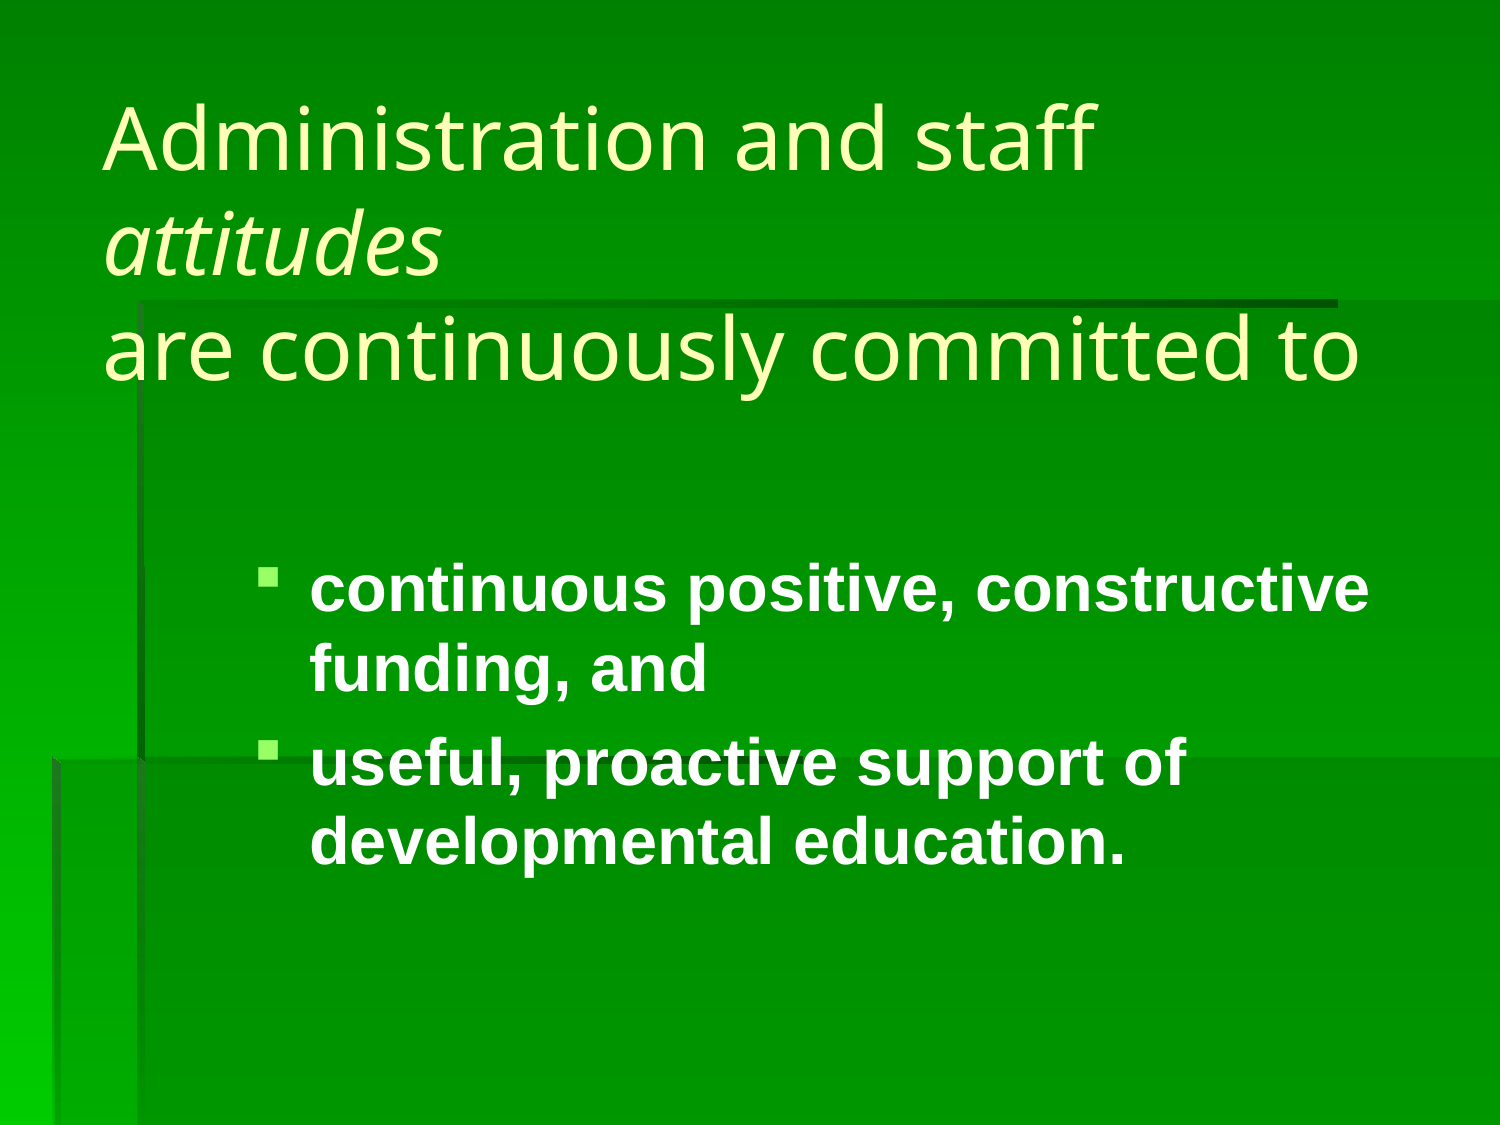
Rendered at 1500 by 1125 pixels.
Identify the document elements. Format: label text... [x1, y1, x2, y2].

list continuous positive, constructive funding, and useful, proactive support of developmental education. [237, 537, 1500, 1125]
title Administration and staff attitudes are continuously committed to [87, 112, 1438, 368]
